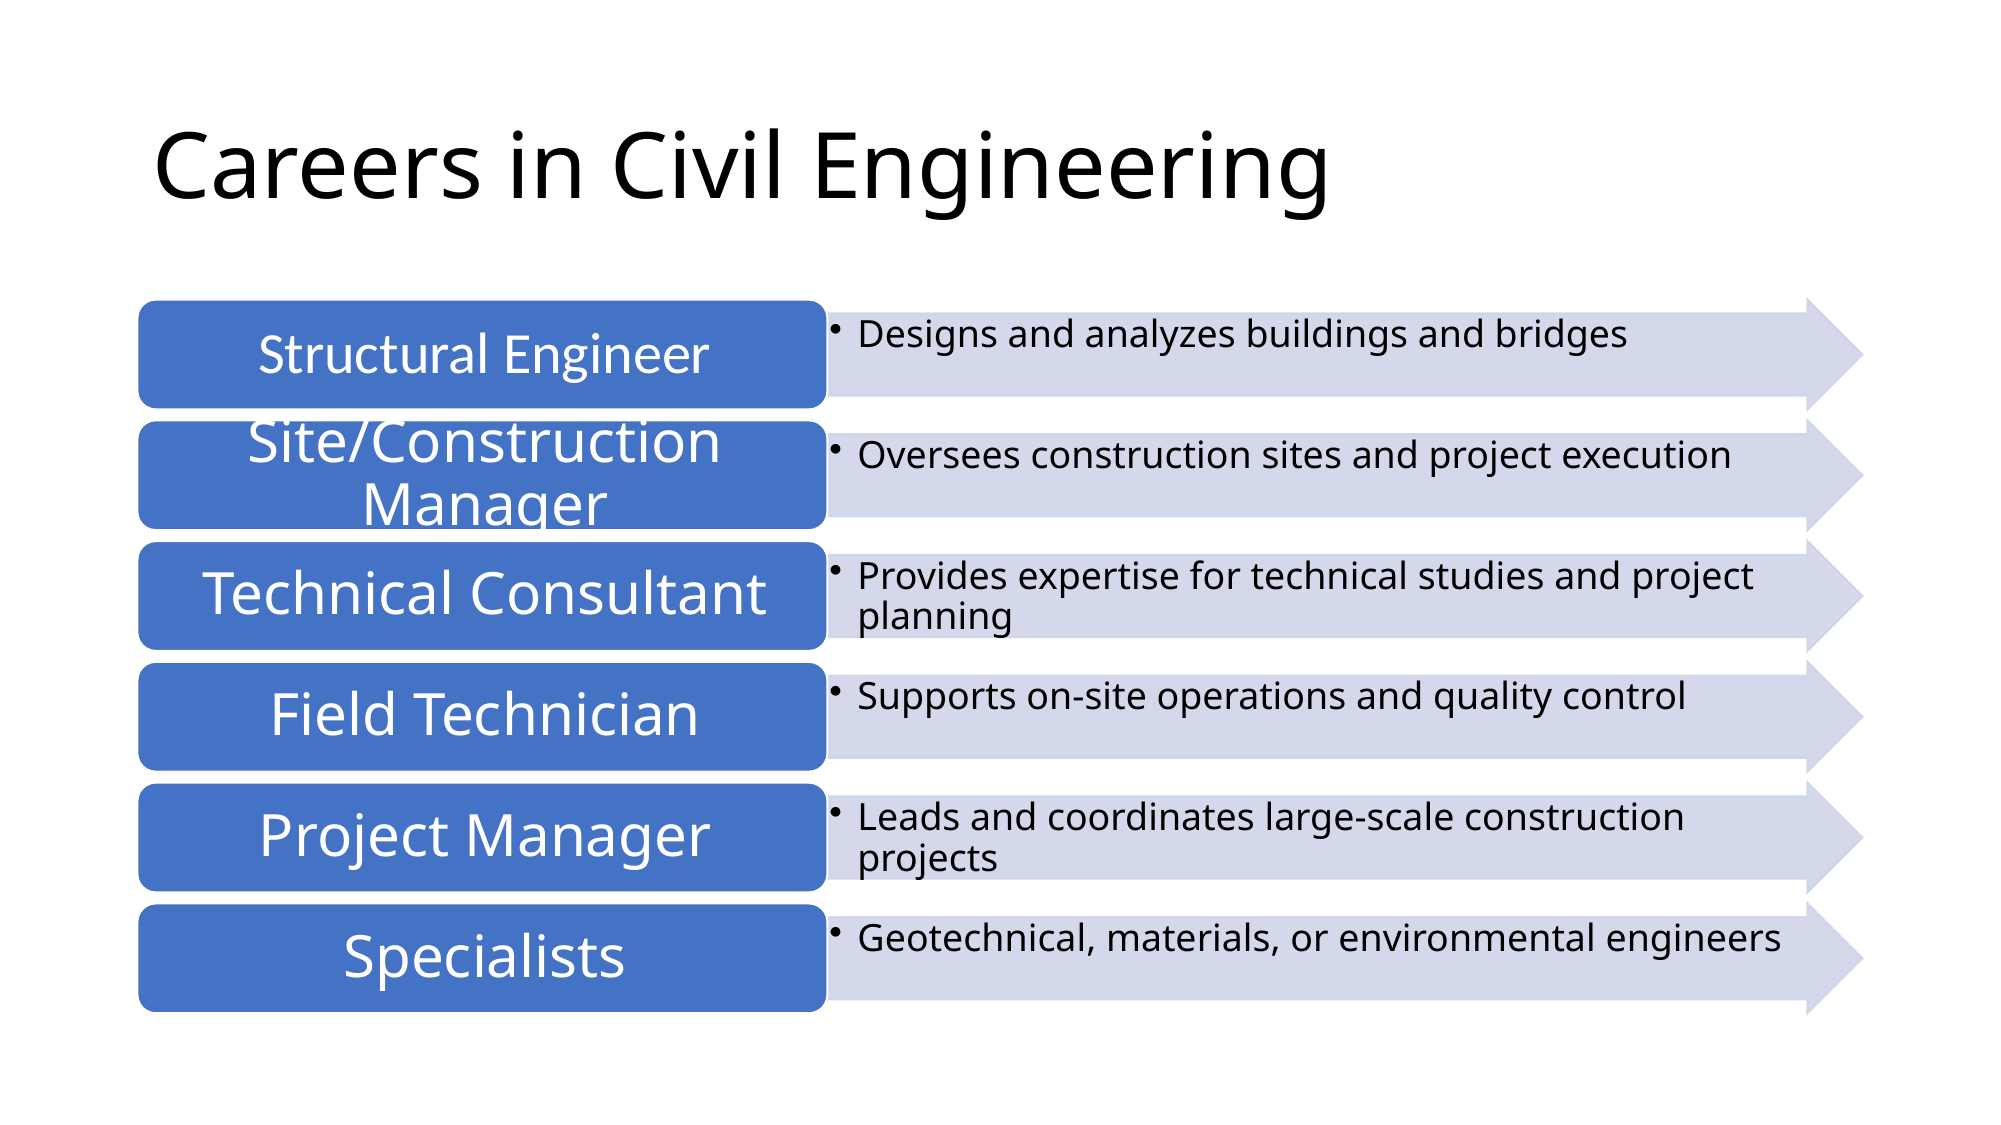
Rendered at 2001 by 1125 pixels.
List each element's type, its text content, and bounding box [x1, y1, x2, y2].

title Careers in Civil Engineering [137, 59, 1863, 278]
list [137, 299, 1863, 1014]
